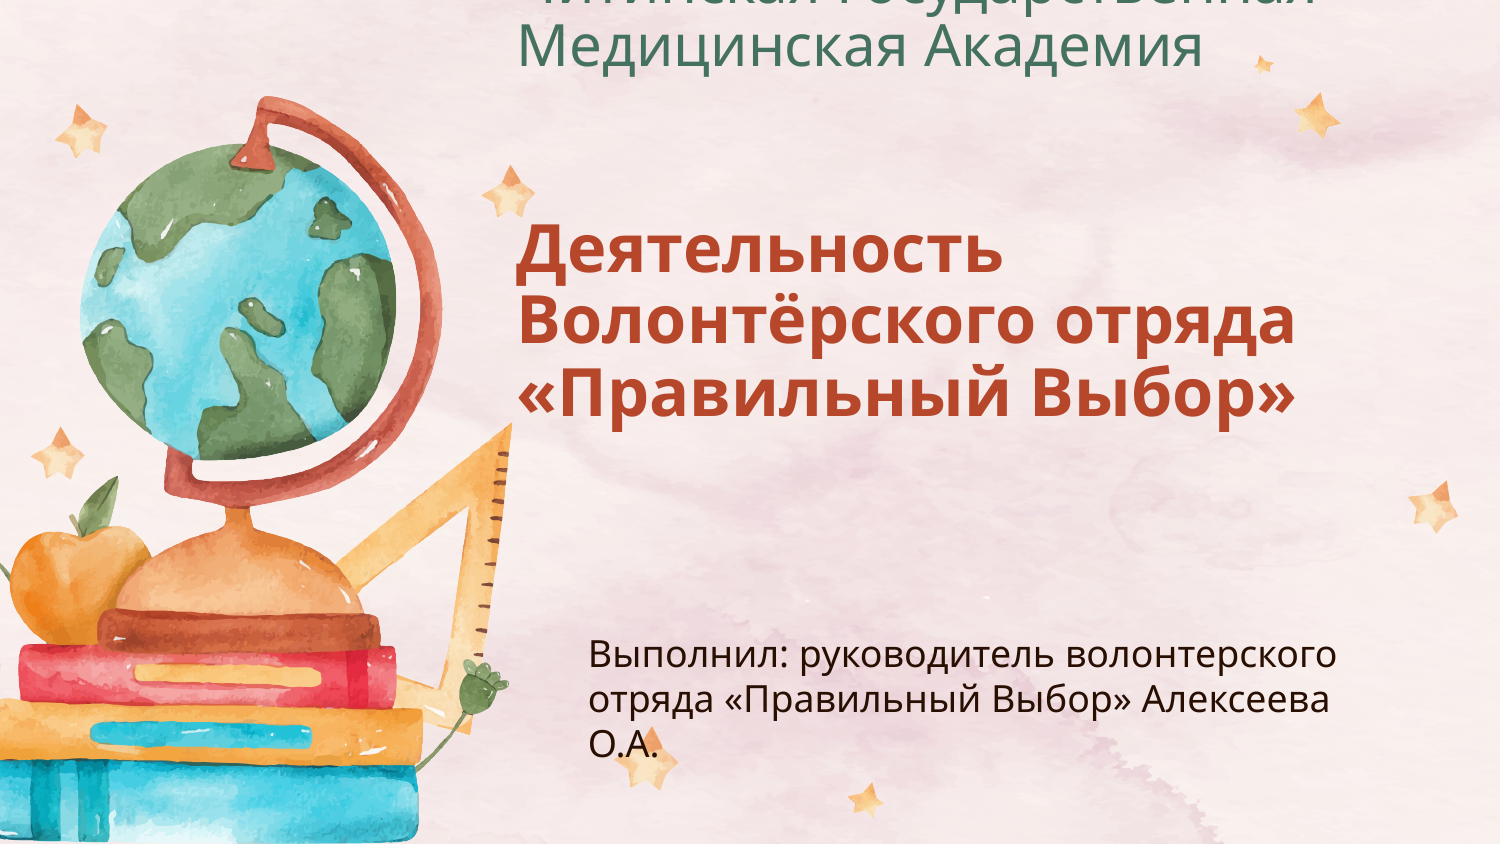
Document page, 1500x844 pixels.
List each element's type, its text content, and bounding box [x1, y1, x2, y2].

title Читинская Государственная Медицинская Академия Деятельность Волонтёрского отряда «Правильный Выбор» [570, 280, 1500, 446]
picture [0, 0, 1500, 844]
subtitle Выполнил: руководитель волонтерского отряда «Правильный Выбор» Алексеева О.А. [572, 614, 1424, 693]
